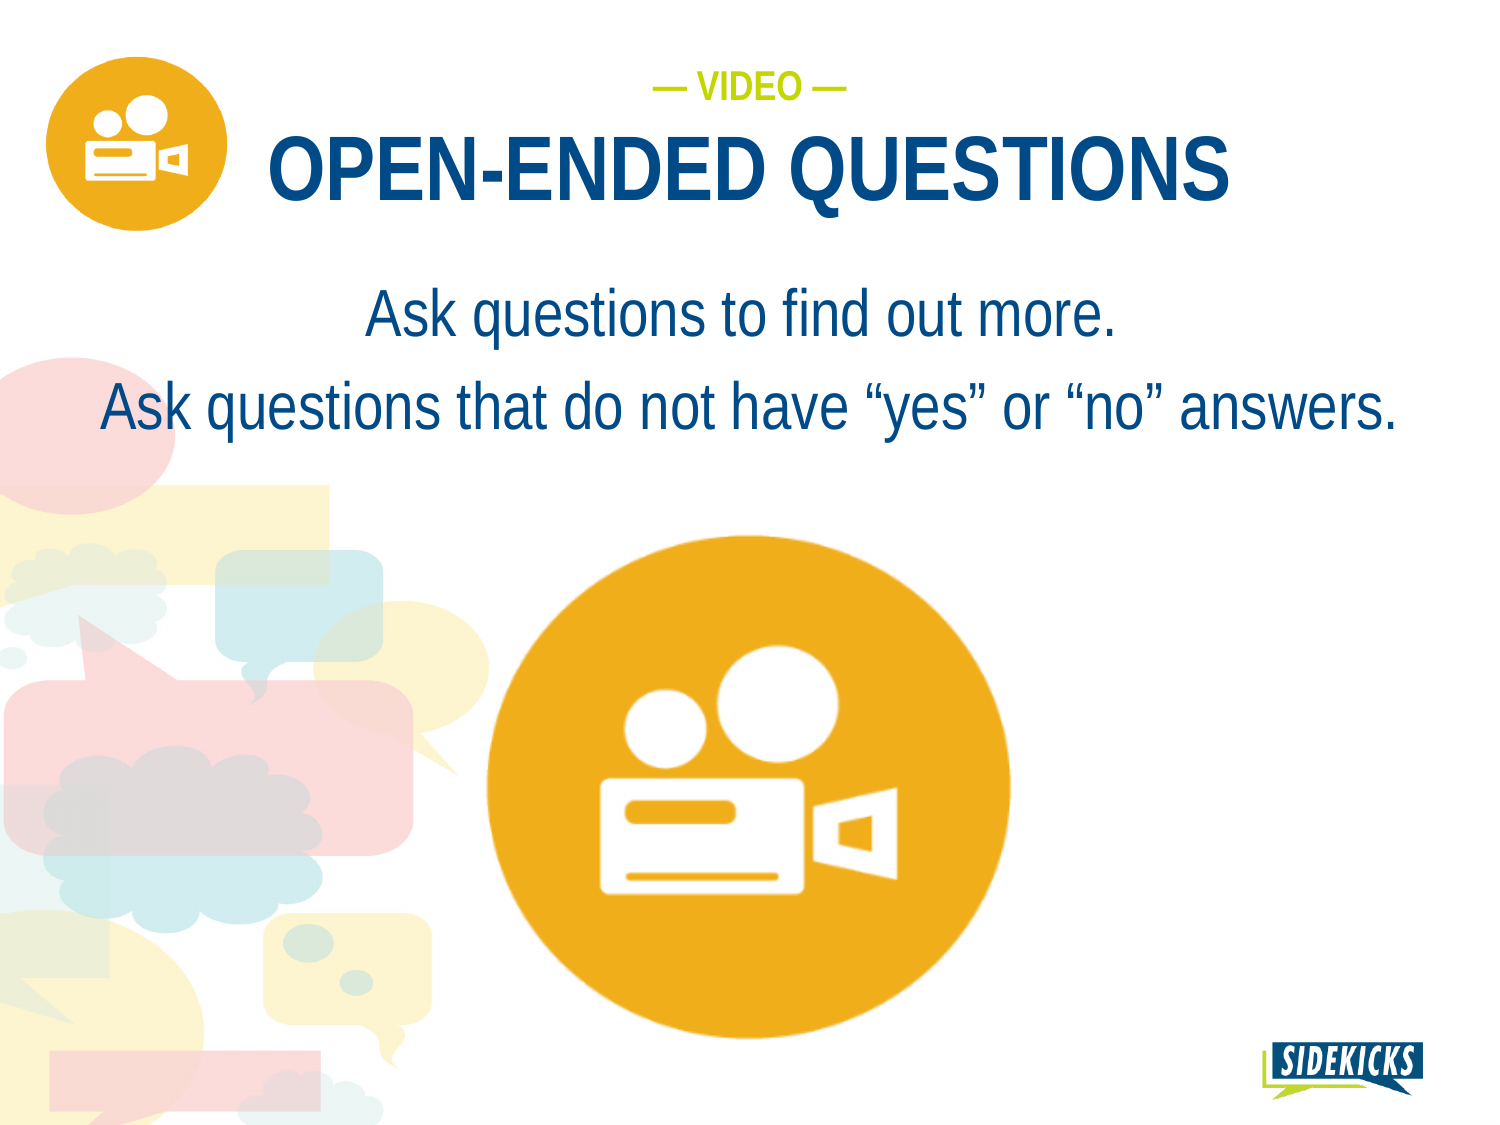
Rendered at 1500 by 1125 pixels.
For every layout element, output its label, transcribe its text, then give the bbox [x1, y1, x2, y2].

picture [0, 0, 1500, 1125]
title — VIDEO — OPEN-ENDED QUESTIONS [254, 45, 1425, 233]
list Ask questions to find out more. Ask questions that do not have “yes” or “no” answers. [75, 262, 1425, 1005]
